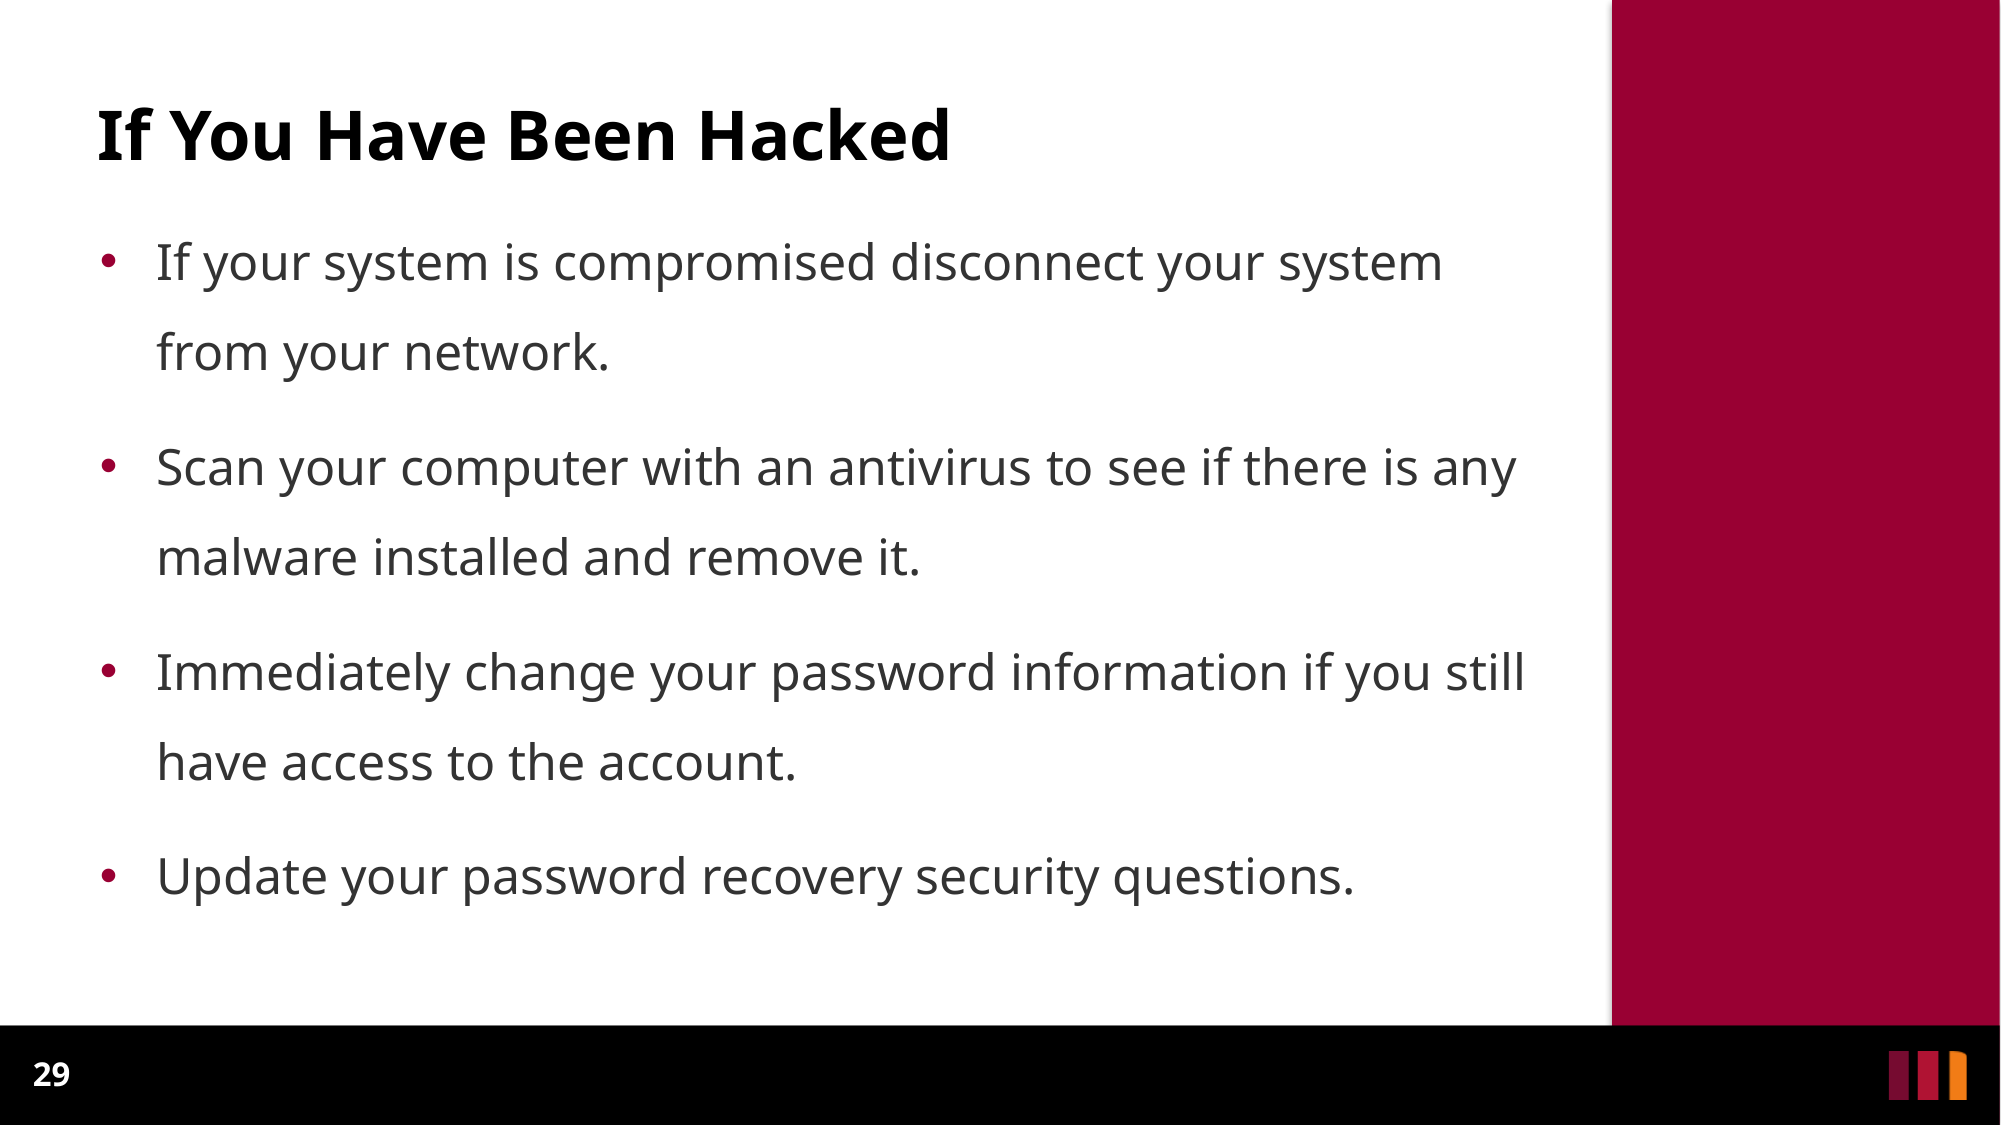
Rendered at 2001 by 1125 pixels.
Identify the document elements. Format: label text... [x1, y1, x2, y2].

slide_number 29 [32, 1045, 98, 1106]
title If You Have Been Hacked [97, 82, 1641, 201]
list If your system is compromised disconnect your system from your network. Scan your computer with an antivirus to see if there is any malware installed and remove it. Immediately change your password information if you still have access to the account. Update your password recovery security questions. [99, 200, 1565, 902]
